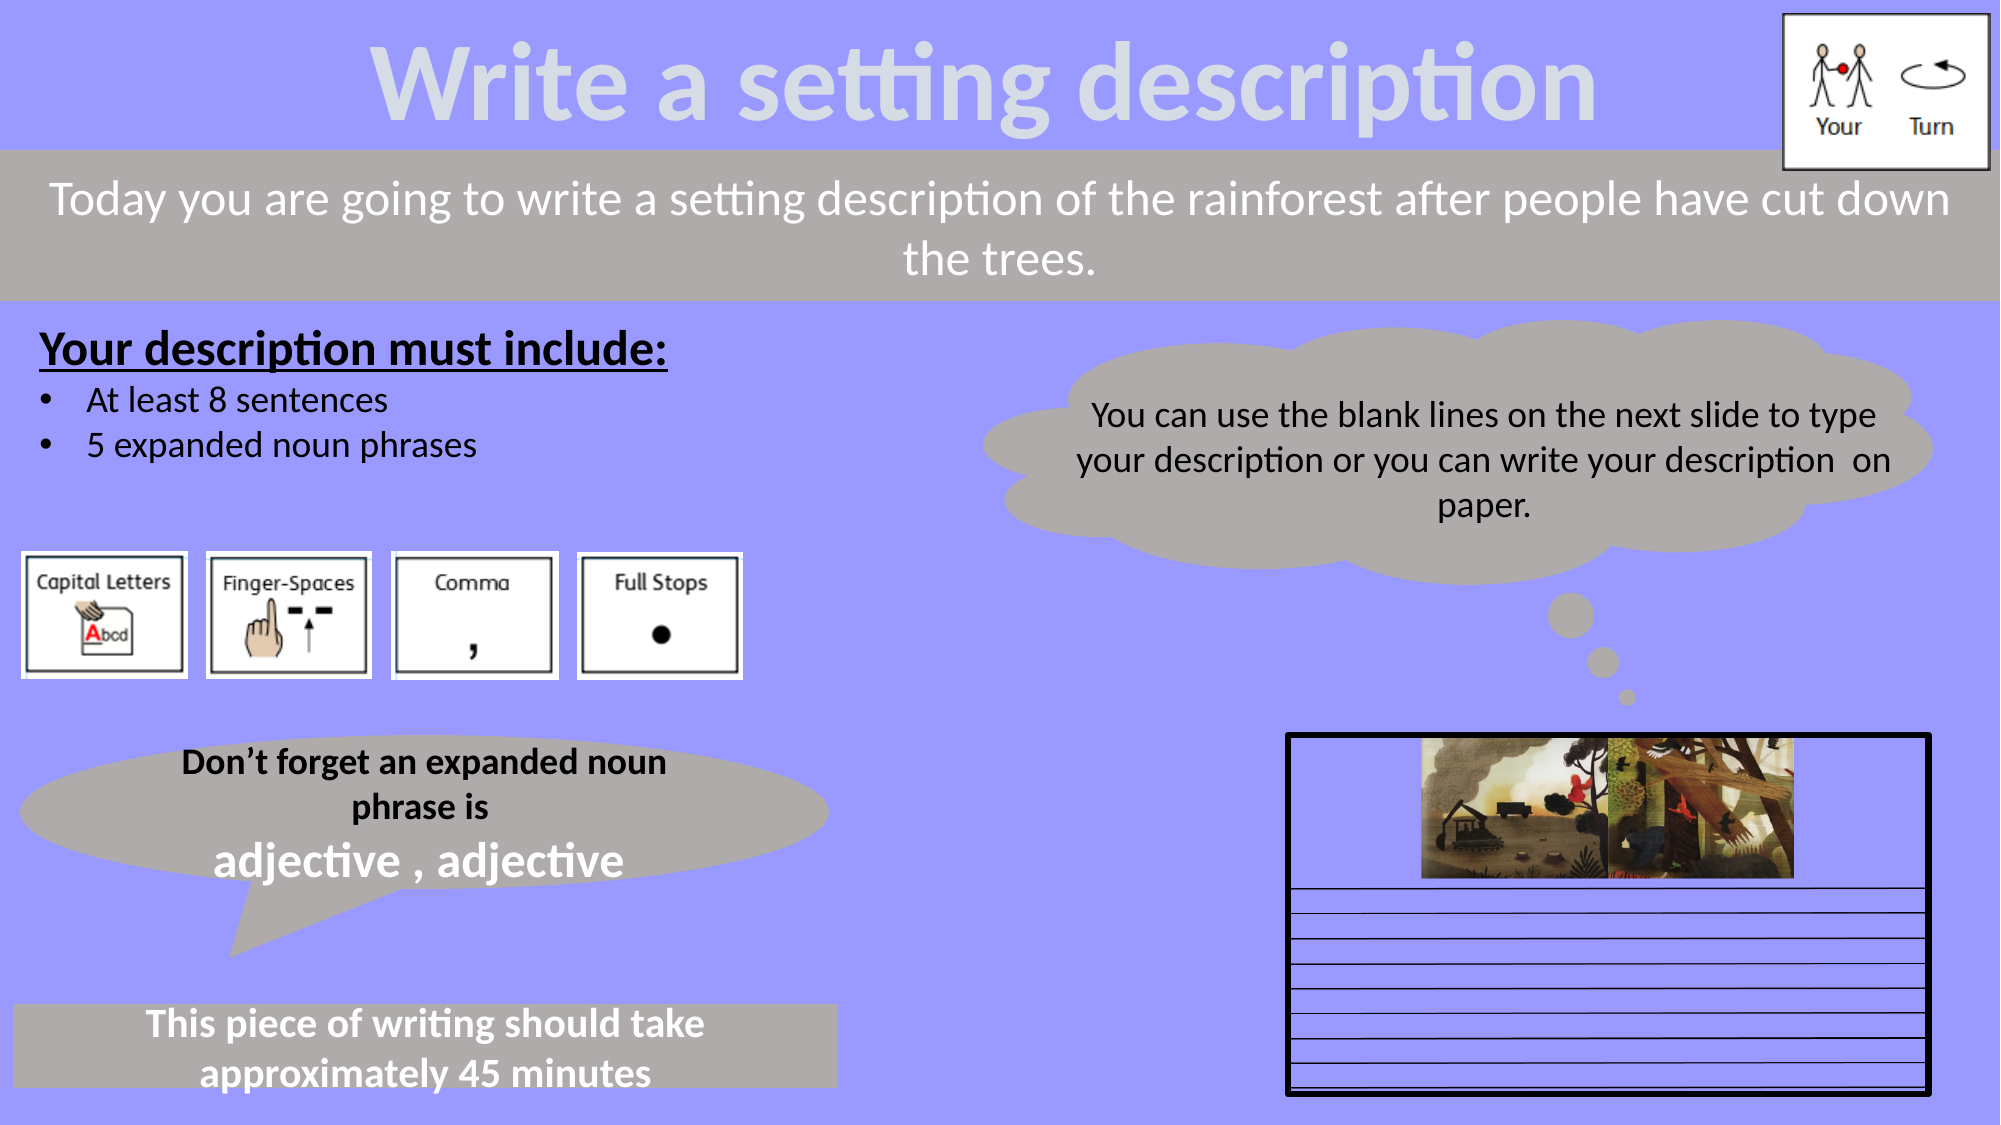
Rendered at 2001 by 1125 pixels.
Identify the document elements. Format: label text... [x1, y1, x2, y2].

text_box Today you are going to write a setting description of the rainforest after people have cut down the trees. [0, 150, 2000, 301]
text_box This piece of writing should take approximately 45 minutes [13, 1004, 838, 1088]
text_box Write a setting description [354, 0, 1616, 150]
picture [391, 551, 559, 680]
text_box [1926, 431, 1934, 466]
text_box [1074, 320, 1907, 383]
picture [577, 552, 743, 680]
text_box [1056, 533, 1780, 585]
text_box Don’t forget an expanded noun phrase is adjective , adjective [19, 735, 830, 958]
picture [206, 551, 372, 679]
text_box [1587, 646, 1619, 679]
text_box [983, 409, 1043, 530]
text_box [1618, 689, 1636, 706]
text_box [1548, 592, 1594, 639]
text_box Your description must include: At least 8 sentences 5 expanded noun phrases [24, 308, 684, 518]
picture [21, 551, 188, 679]
picture [1782, 13, 1991, 171]
text_box You can use the blank lines on the next slide to type your description or you can write your description on paper. [1043, 383, 1926, 533]
picture [1290, 738, 1926, 1091]
